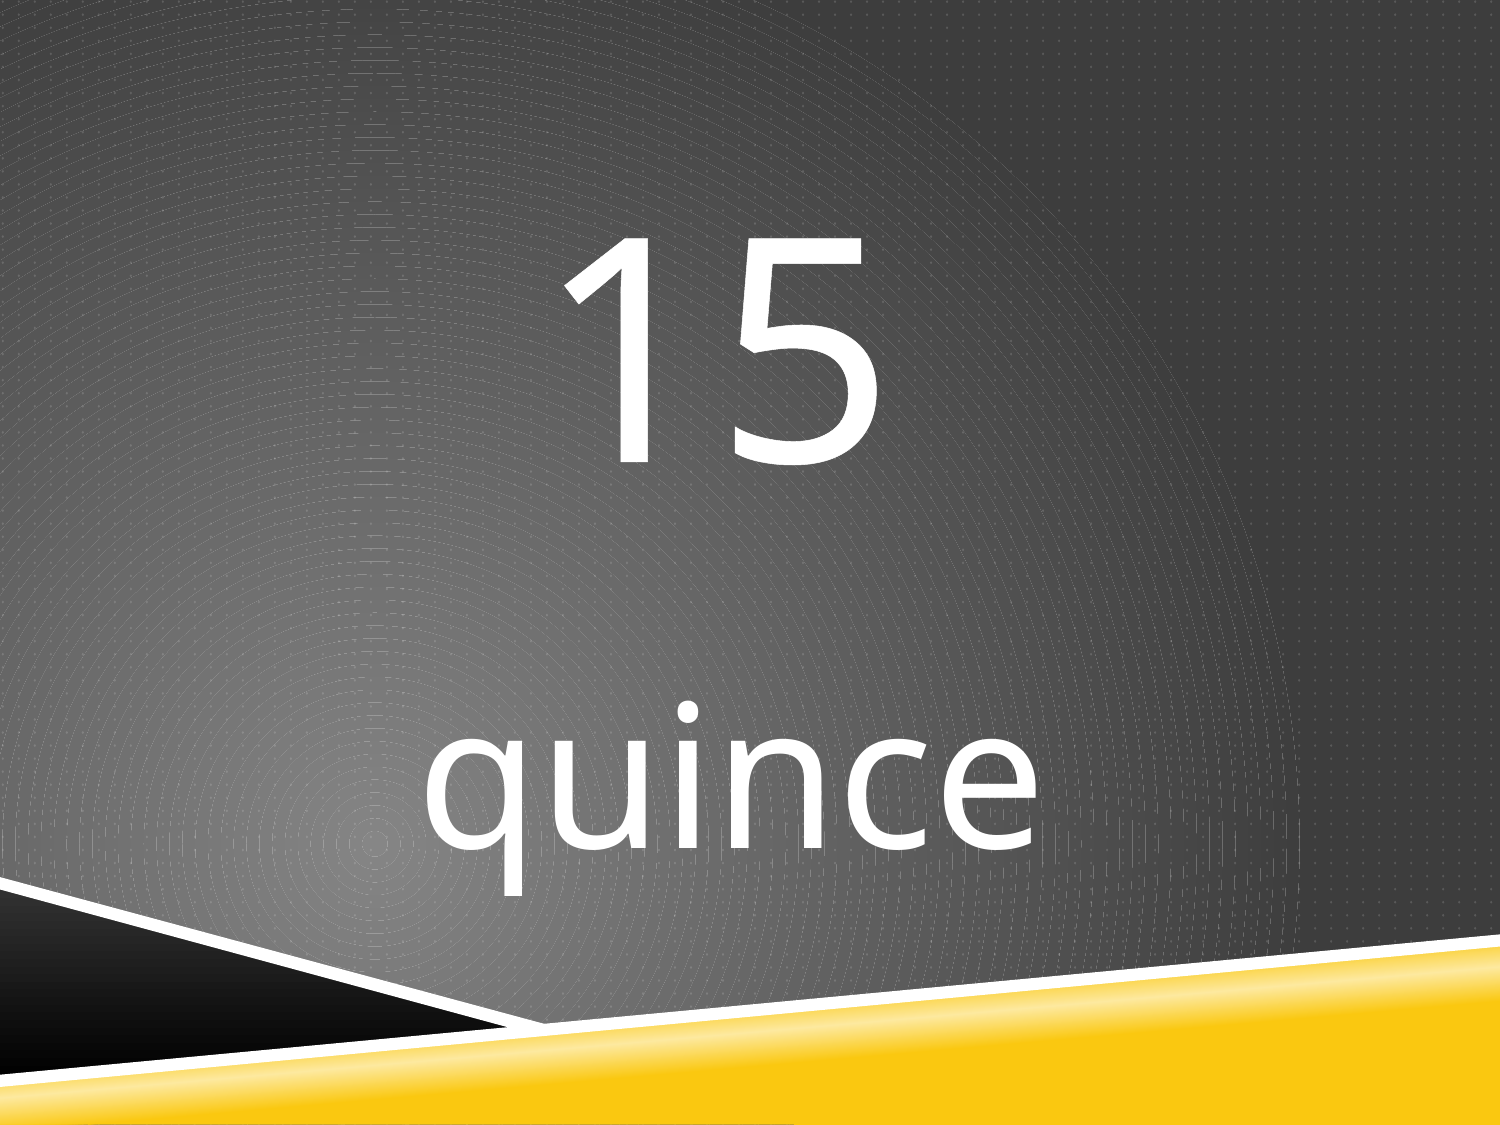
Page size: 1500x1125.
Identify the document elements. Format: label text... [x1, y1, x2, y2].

text_box 15 [407, 141, 1024, 532]
text_box quince [341, 640, 1122, 896]
